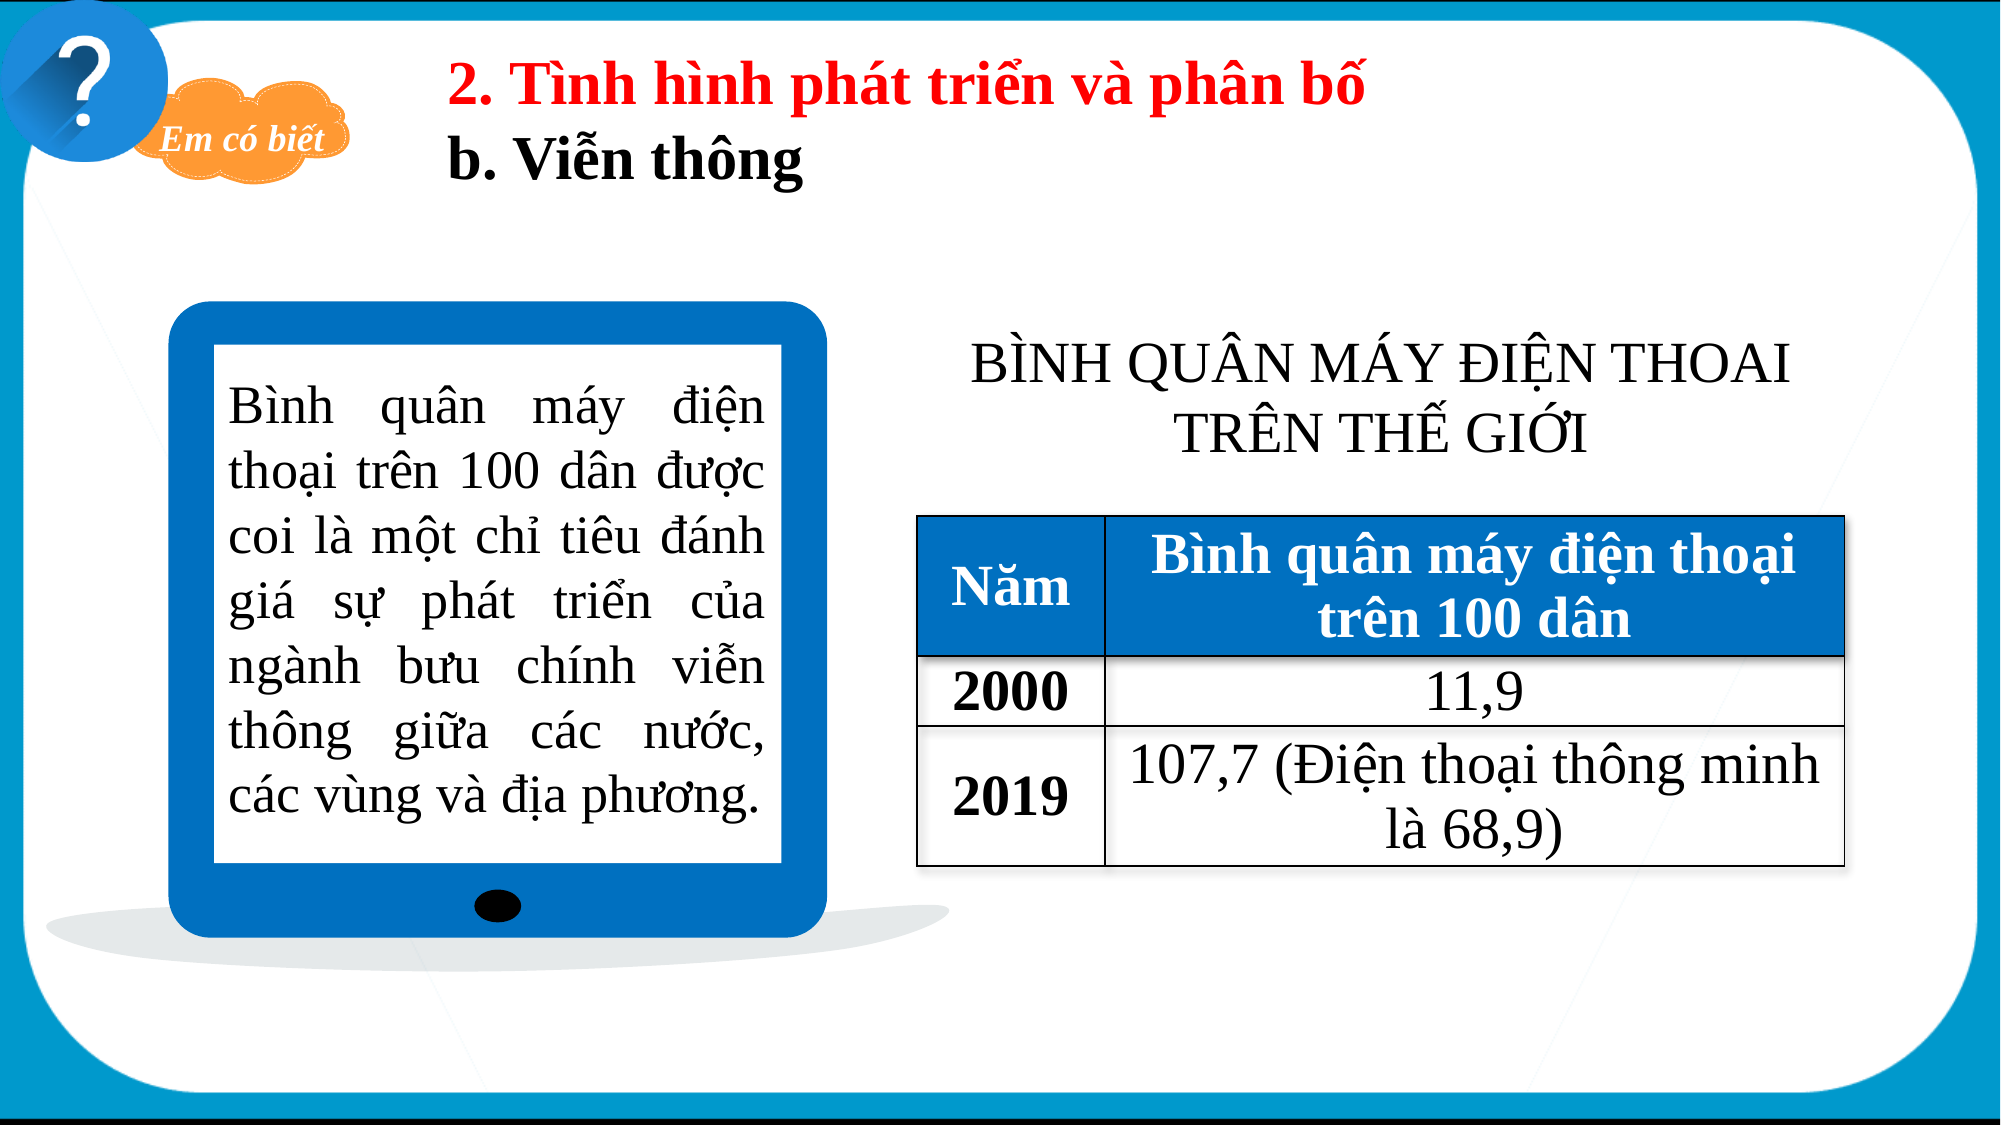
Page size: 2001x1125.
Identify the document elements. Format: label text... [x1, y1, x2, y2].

picture [0, 1120, 2001, 1125]
picture [24, 21, 1977, 1092]
table_cell 107,7 (Điện thoại thông minh là 68,9) [1106, 727, 1844, 865]
table_header Năm [950, 517, 1104, 655]
text_box 2. Tình hình phát triển và phân bố b. Viễn thông [432, 34, 1821, 200]
table_cell 2000 [950, 657, 1104, 725]
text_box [46, 301, 950, 972]
text_box BÌNH QUÂN MÁY ĐIỆN THOAI TRÊN THẾ GIỚI [950, 344, 1845, 445]
table_cell 2019 [950, 727, 1104, 865]
table_cell 11,9 [1106, 657, 1844, 725]
table_header Bình quân máy điện thoại trên 100 dân [1106, 517, 1844, 655]
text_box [0, 0, 351, 185]
